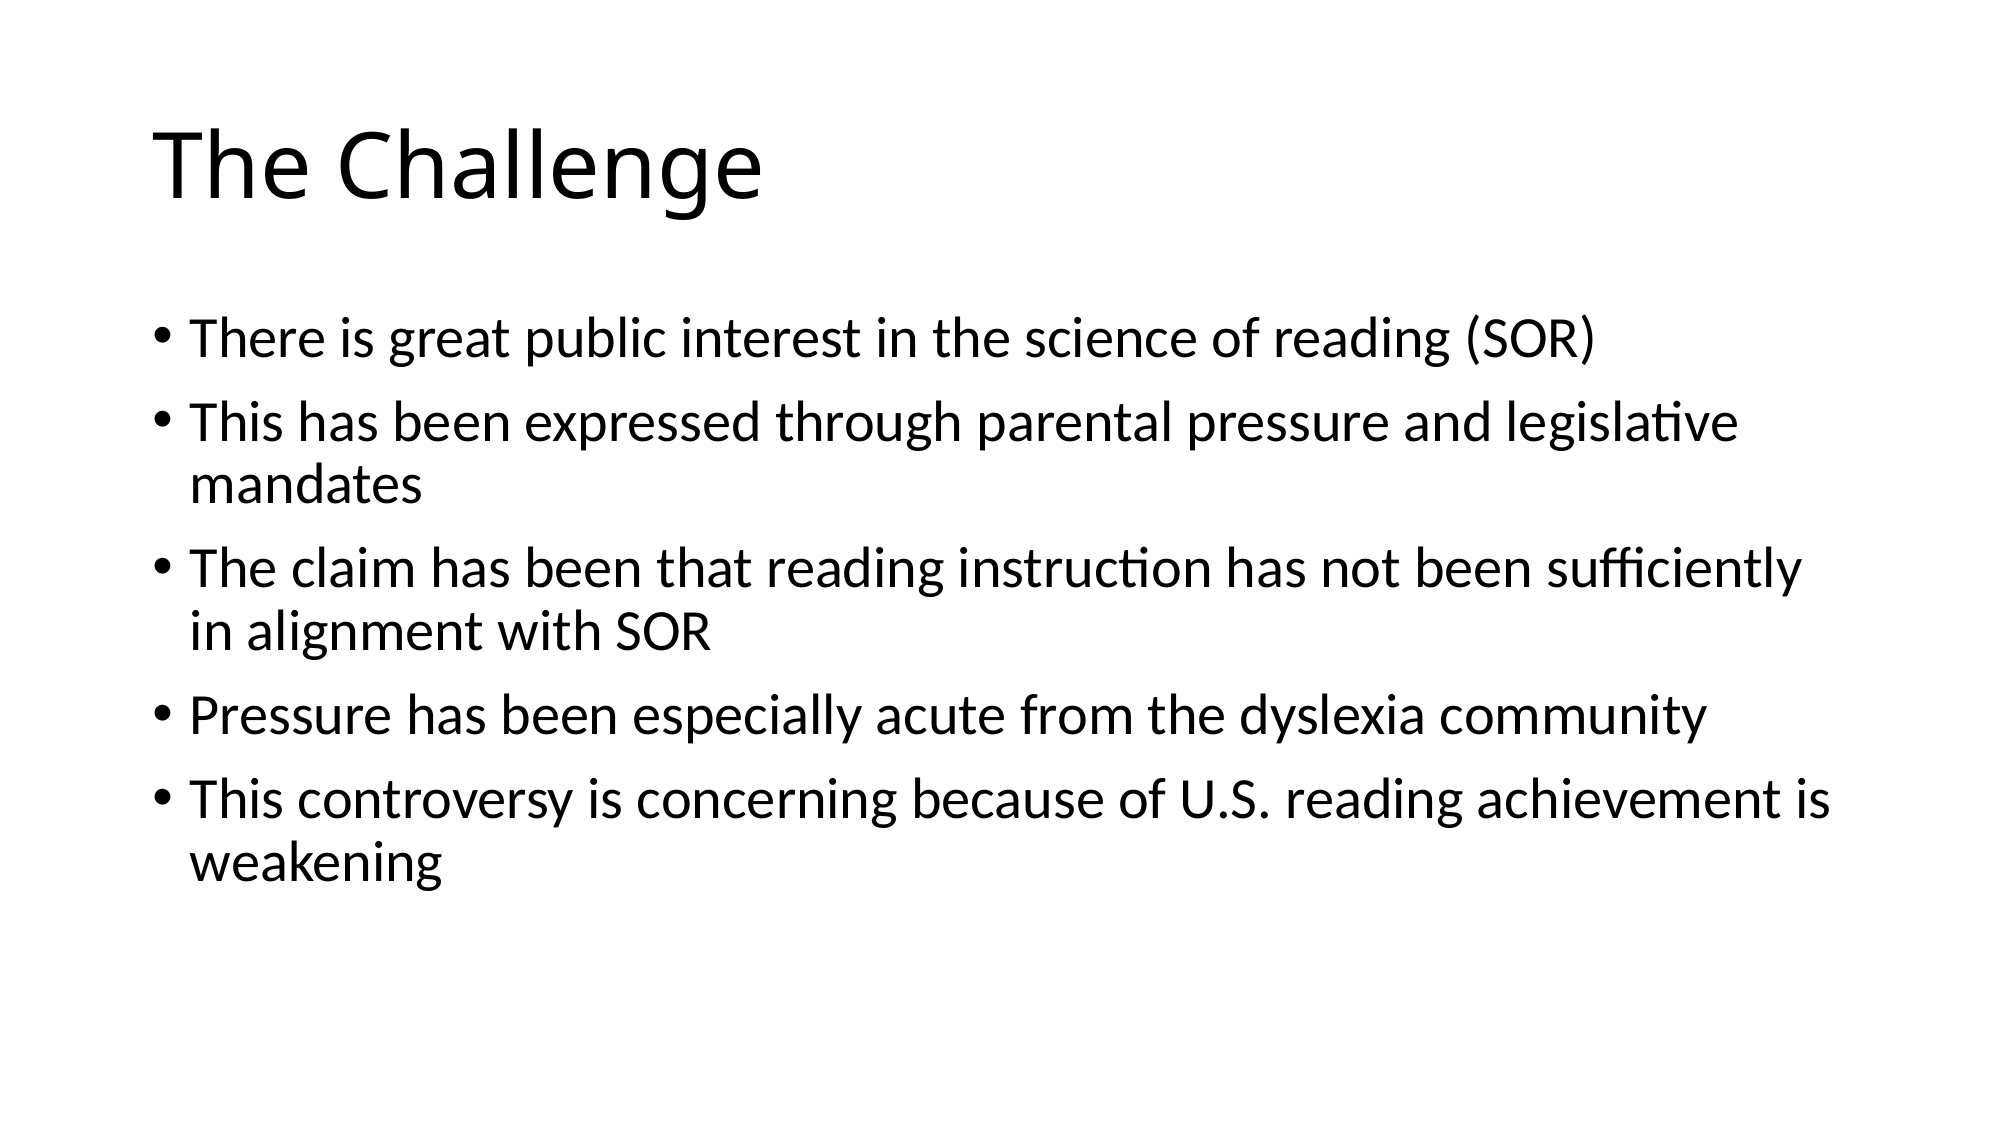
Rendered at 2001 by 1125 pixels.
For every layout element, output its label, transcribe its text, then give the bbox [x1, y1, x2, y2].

list There is great public interest in the science of reading (SOR) This has been expressed through parental pressure and legislative mandates The claim has been that reading instruction has not been sufficiently in alignment with SOR Pressure has been especially acute from the dyslexia community This controversy is concerning because of U.S. reading achievement is weakening [137, 299, 1863, 1014]
title The Challenge [137, 59, 1863, 278]
